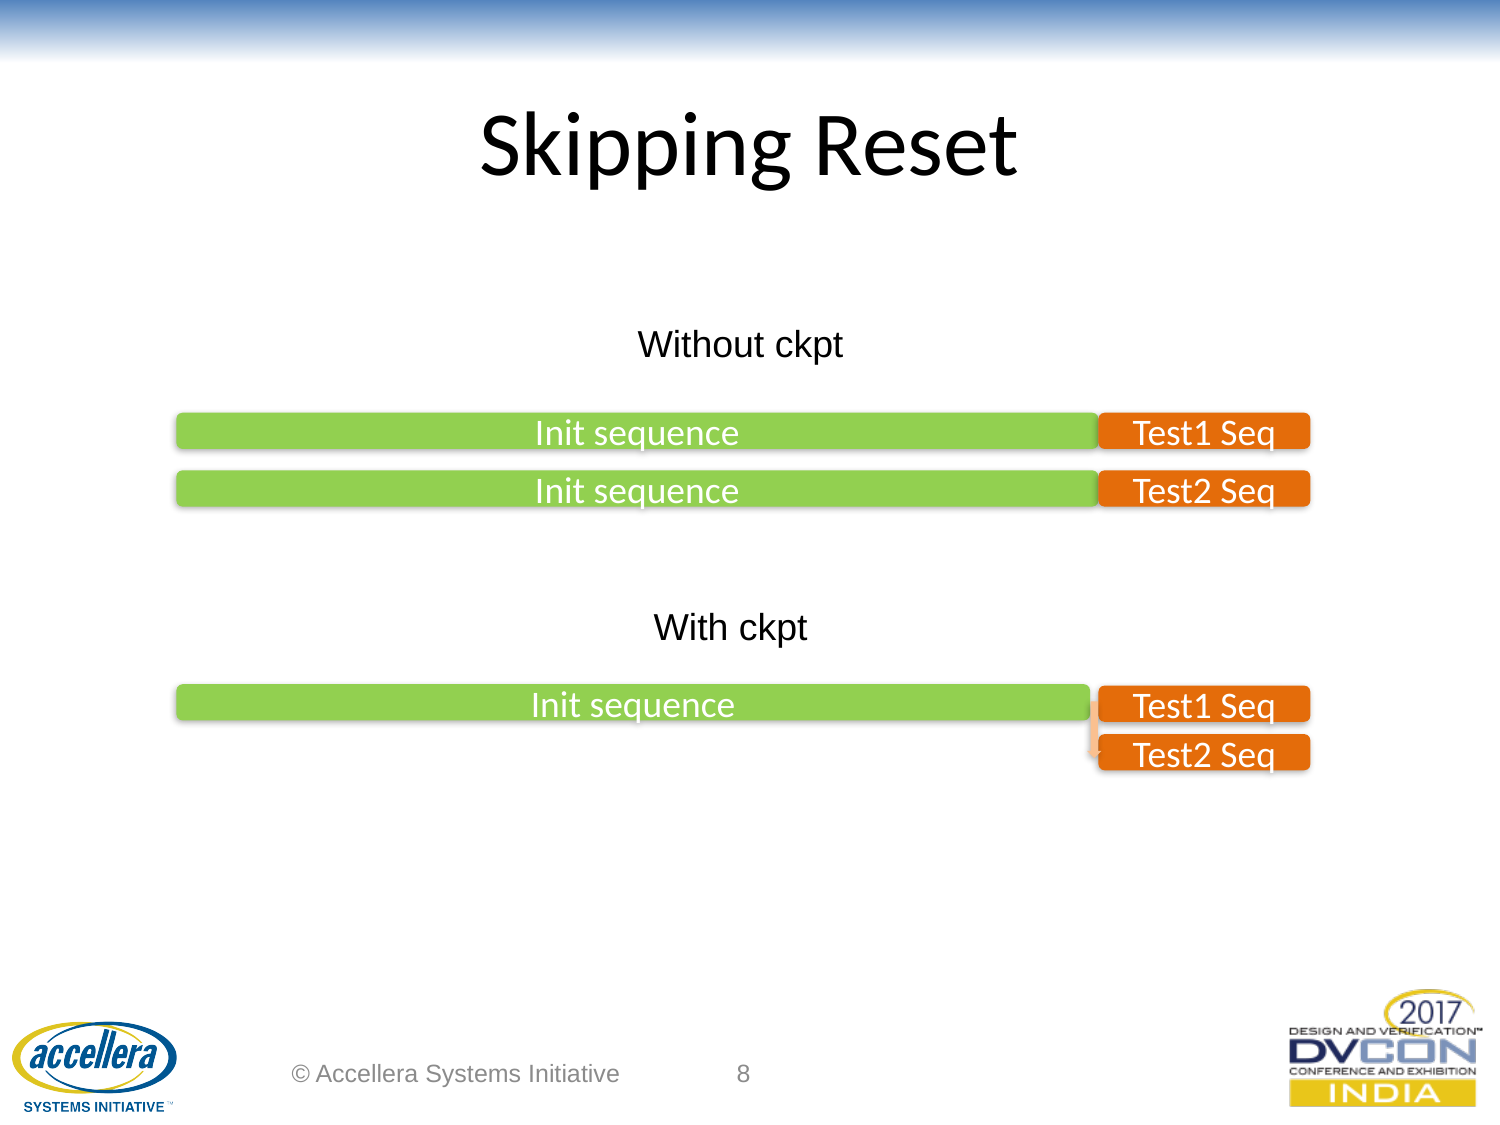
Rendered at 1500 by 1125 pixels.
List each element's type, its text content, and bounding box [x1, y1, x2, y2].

footer © Accellera Systems Initiative [275, 1042, 600, 1103]
text_box Init sequence [175, 469, 1097, 508]
text_box Init sequence [175, 411, 1097, 450]
text_box Init sequence [175, 683, 1091, 722]
text_box Test1 Seq [1097, 684, 1312, 723]
text_box Test2 Seq [1097, 469, 1312, 508]
slide_number 8 [600, 1042, 888, 1103]
text_box Test1 Seq [1097, 411, 1312, 450]
picture [1279, 984, 1484, 1112]
picture [12, 1021, 177, 1112]
title Skipping Reset [75, 45, 1425, 233]
text_box Test2 Seq [1097, 733, 1312, 772]
text_box Without ckpt [637, 320, 888, 366]
text_box With ckpt [653, 602, 825, 648]
text_box [1086, 700, 1103, 759]
